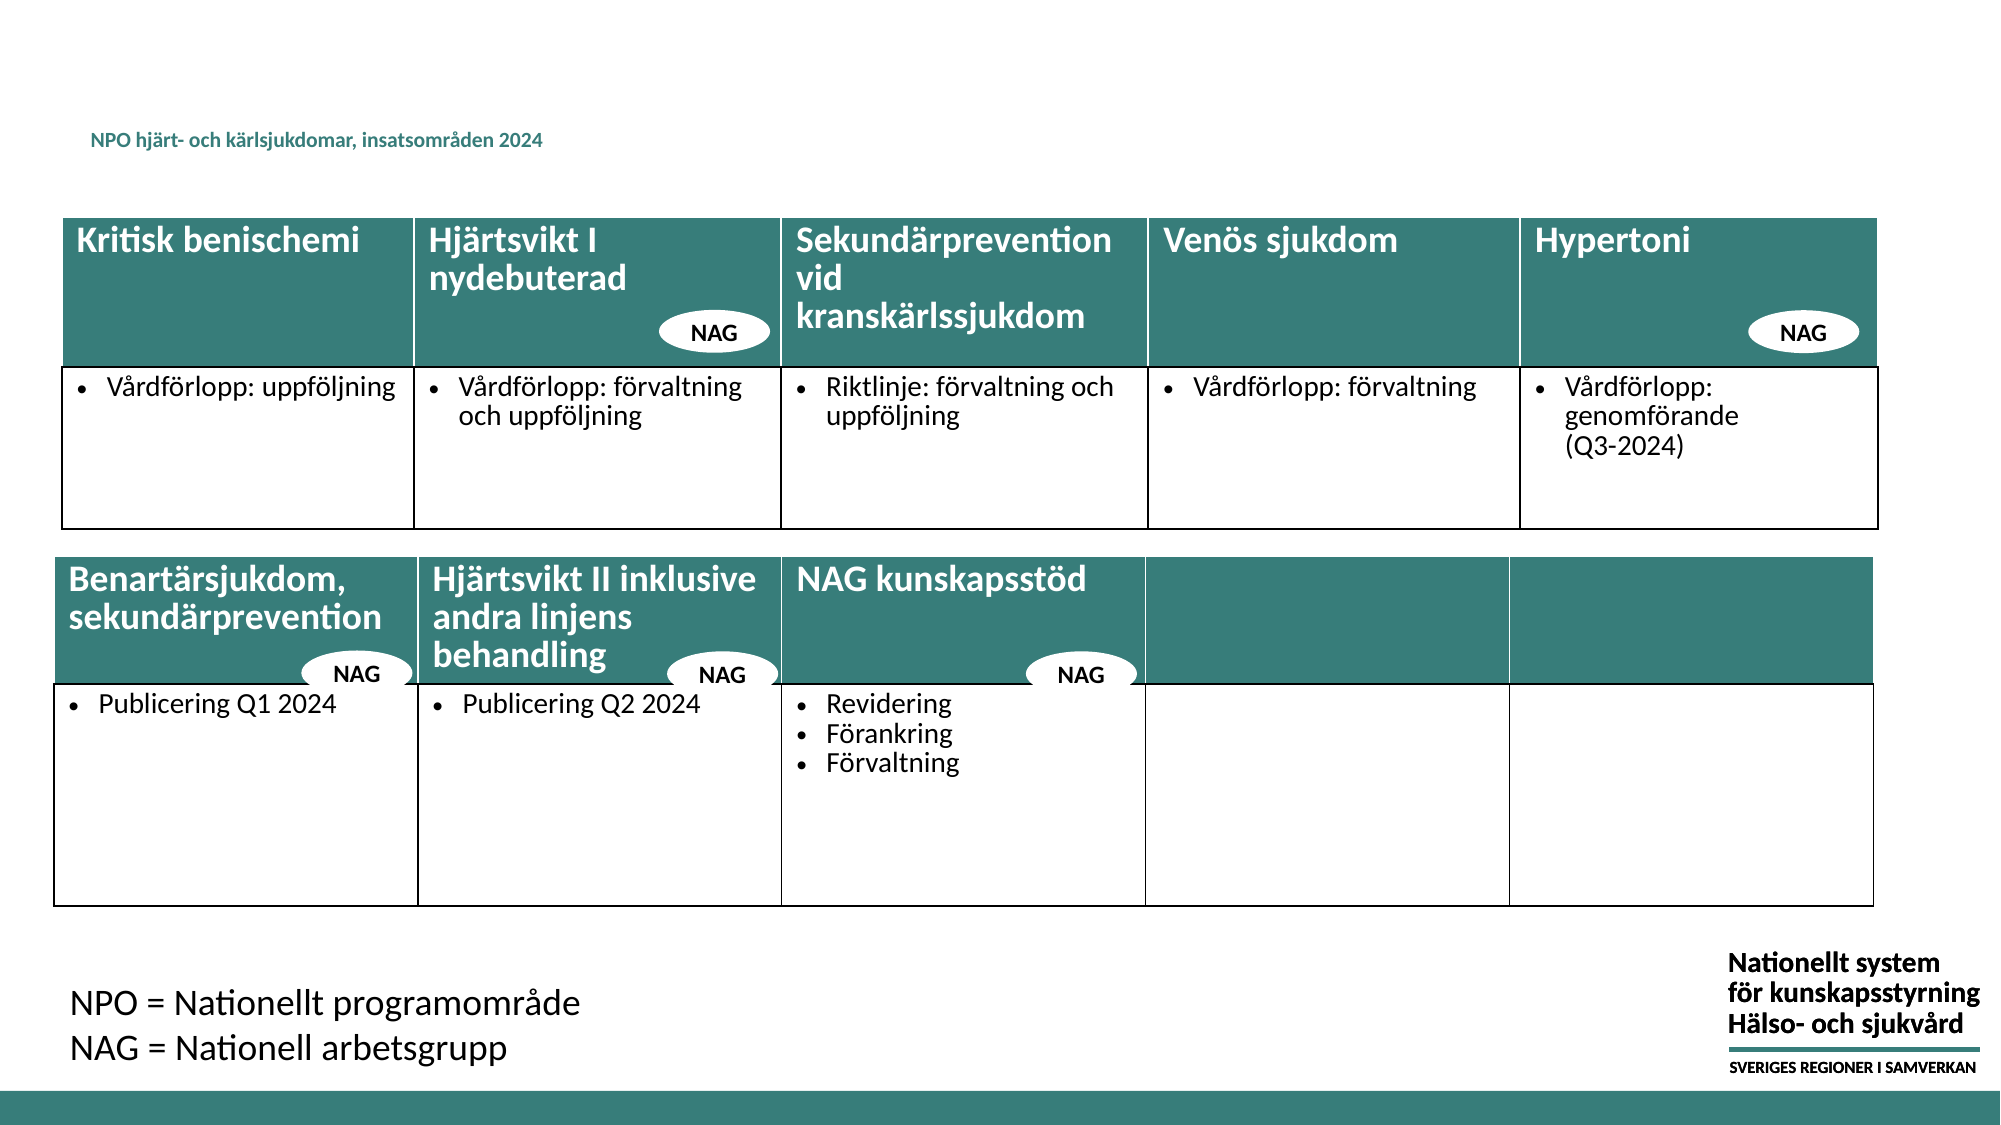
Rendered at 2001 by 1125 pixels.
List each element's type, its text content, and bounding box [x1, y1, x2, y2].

table_header Venös sjukdom [1149, 218, 1519, 366]
table_cell Vårdförlopp: uppföljning [63, 368, 413, 528]
table_header Kritisk benischemi [63, 218, 413, 366]
text_box NAG [1024, 650, 1139, 698]
text_box NAG [300, 649, 414, 697]
table_header Hypertoni [1521, 218, 1877, 366]
table_cell Publicering Q1 2024 [55, 685, 417, 905]
table_cell Vårdförlopp: genomförande (Q3-2024) [1521, 368, 1877, 528]
table_cell [1510, 685, 1873, 905]
table_cell [1146, 685, 1509, 905]
table_header NAG kunskapsstöd [782, 557, 1145, 683]
table_header Benartärsjukdom, sekundärprevention [55, 557, 417, 683]
table_header [1146, 557, 1509, 683]
table_header Hjärtsvikt I nydebuterad [415, 218, 780, 366]
text_box NPO = Nationellt programområde NAG = Nationell arbetsgrupp [55, 970, 597, 1076]
table_header Hjärtsvikt II inklusive andra linjens behandling [419, 557, 781, 683]
table_header Sekundärprevention vid kranskärlssjukdom [782, 218, 1147, 366]
table_cell Revidering Förankring Förvaltning [782, 685, 1145, 905]
table_cell Riktlinje: förvaltning och uppföljning [782, 368, 1147, 528]
text_box NAG [666, 650, 780, 698]
table_cell Vårdförlopp: förvaltning och uppföljning [415, 368, 780, 528]
title NPO hjärt- och kärlsjukdomar, insatsområden 2024 [75, 54, 1893, 160]
table_cell Vårdförlopp: förvaltning [1149, 368, 1519, 528]
table_cell Publicering Q2 2024 [419, 685, 781, 905]
text_box NAG [657, 308, 772, 354]
text_box NAG [1747, 309, 1861, 355]
table_header [1510, 557, 1873, 683]
